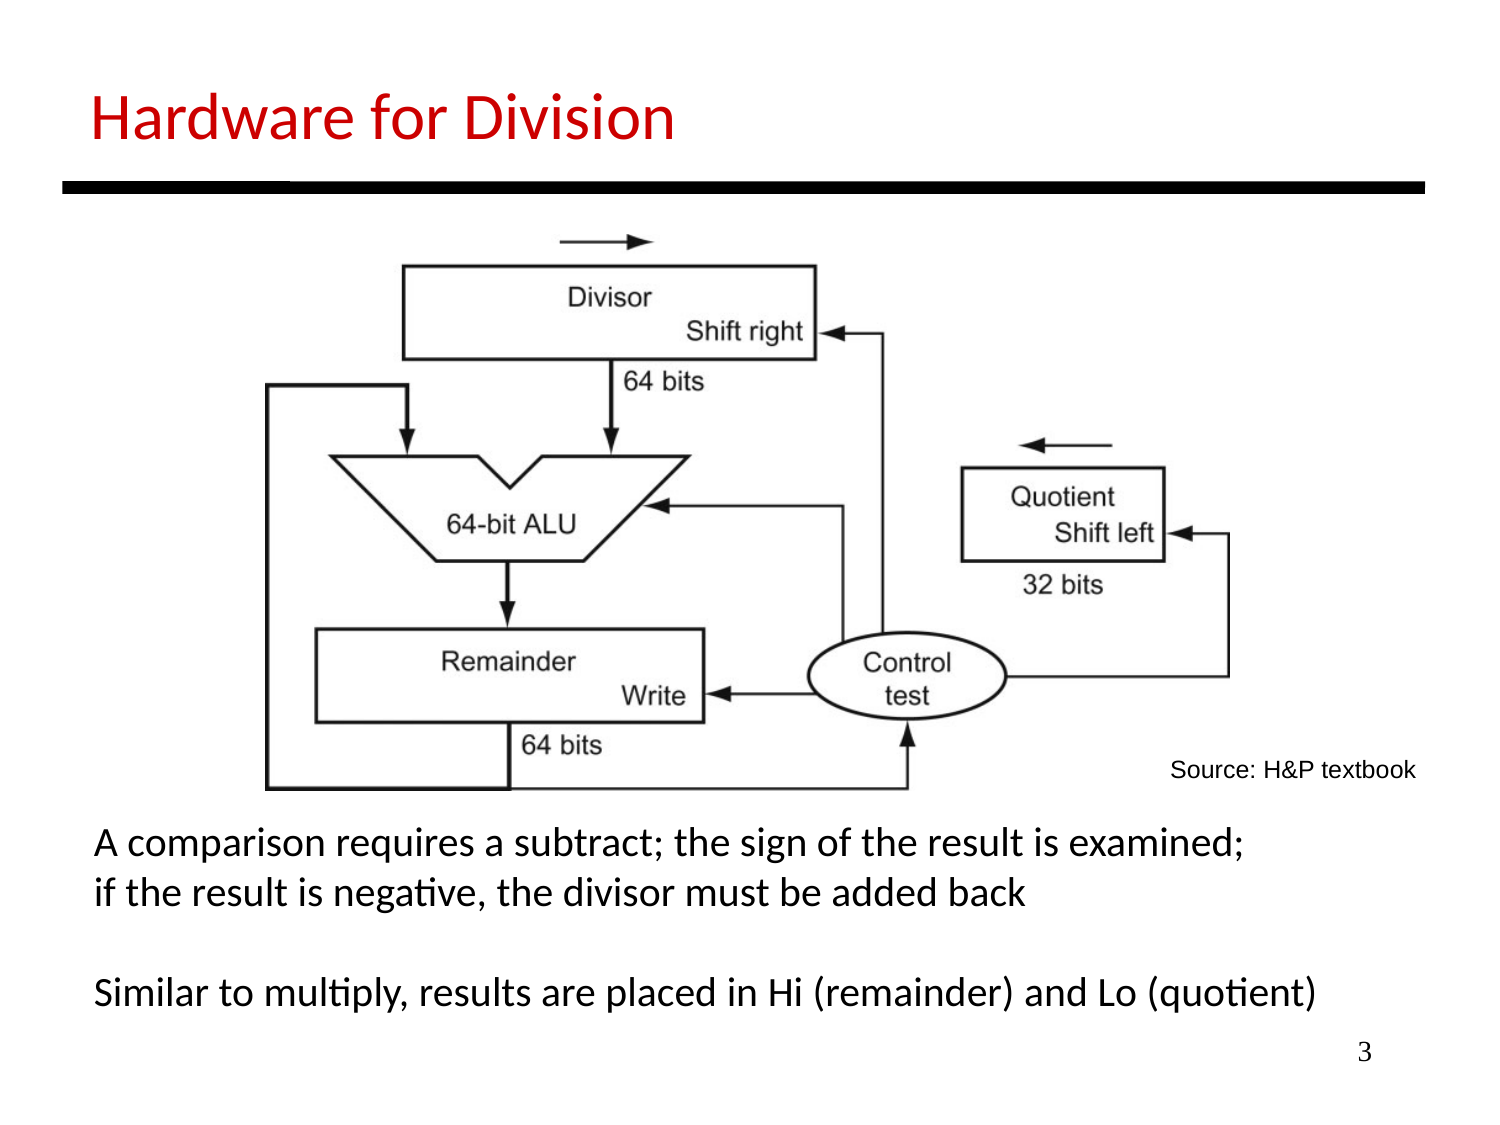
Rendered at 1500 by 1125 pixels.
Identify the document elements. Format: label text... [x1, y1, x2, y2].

text_box A comparison requires a subtract; the sign of the result is examined; if the result is negative, the divisor must be added back Similar to multiply, results are placed in Hi (remainder) and Lo (quotient) [78, 807, 1334, 1023]
text_box Hardware for Division [75, 65, 692, 160]
text_box Source: H&P textbook [1230, 745, 1432, 791]
slide_number 3 [1074, 1025, 1388, 1100]
picture [265, 234, 1230, 792]
